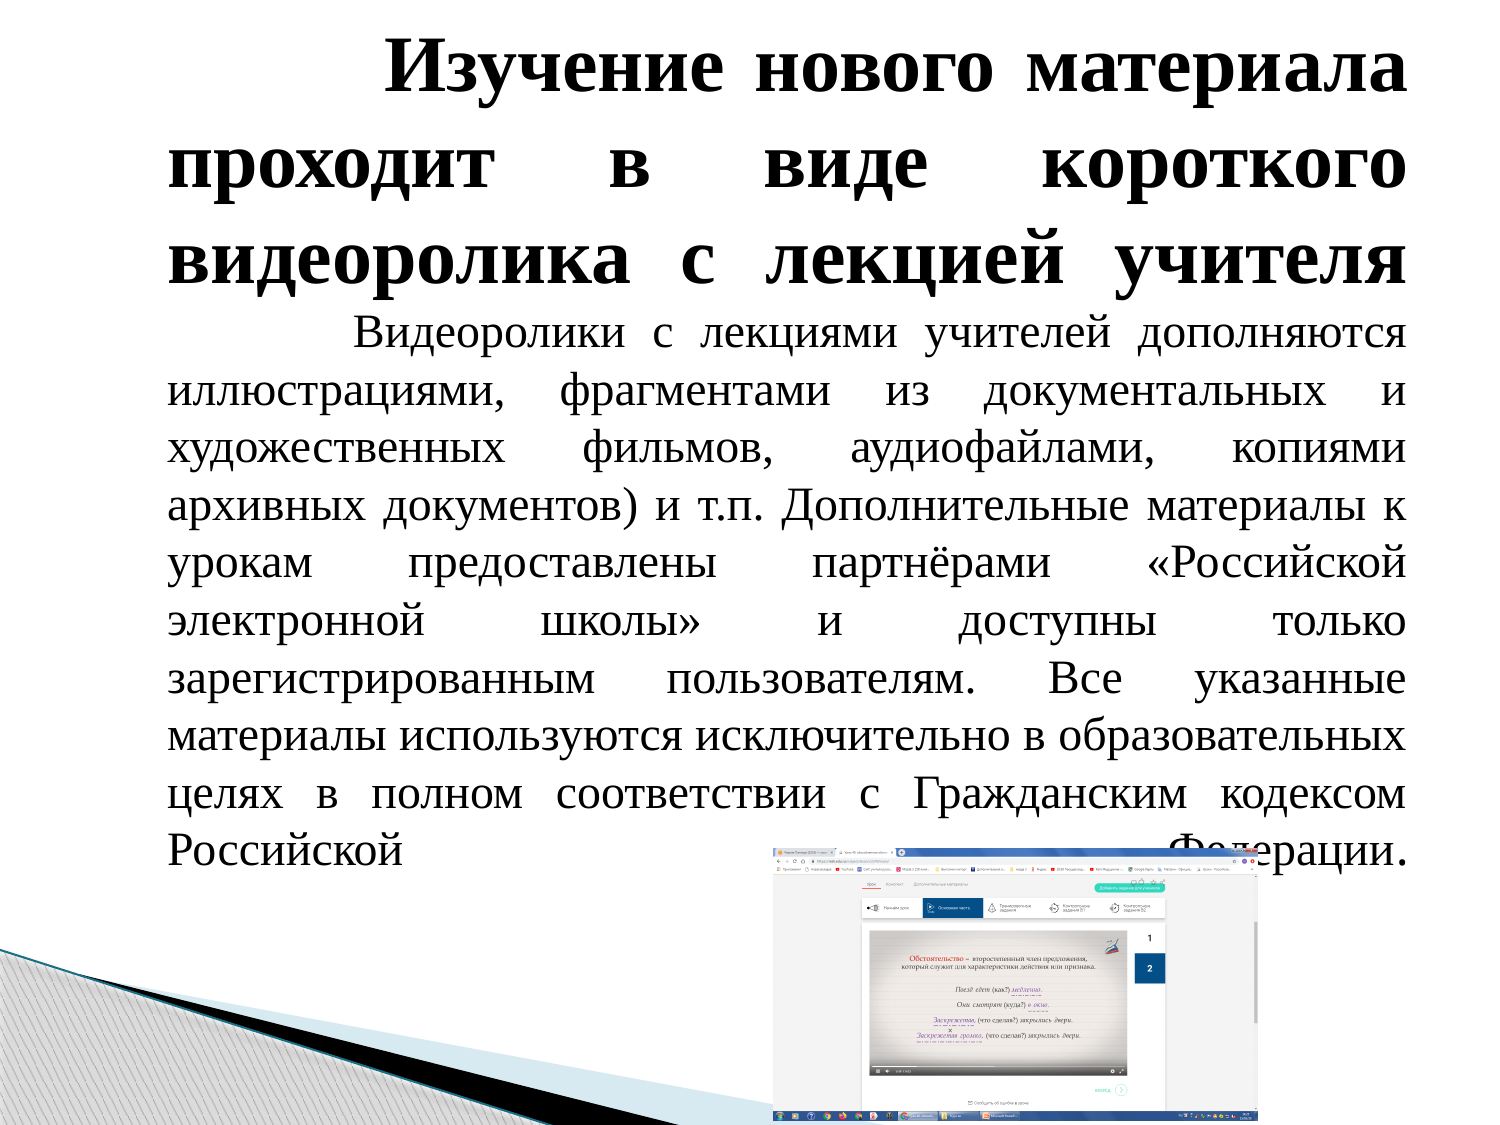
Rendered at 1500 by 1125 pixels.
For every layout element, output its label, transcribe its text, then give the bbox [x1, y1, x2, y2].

title Изучение нового материала проходит в виде короткого видеоролика с лекцией учителя Видеоролики с лекциями учителей дополняются иллюстрациями, фрагментами из документальных и художественных фильмов, аудиофайлами, копиями архивных документов) и т.п. Дополнительные материалы к урокам предоставлены партнёрами «Российской электронной школы» и доступны только зарегистрированным пользователям. Все указанные материалы используются исключительно в образовательных целях в полном соответствии с Гражданским кодексом Российской Федерации. [88, 0, 1424, 945]
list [773, 848, 1259, 1122]
